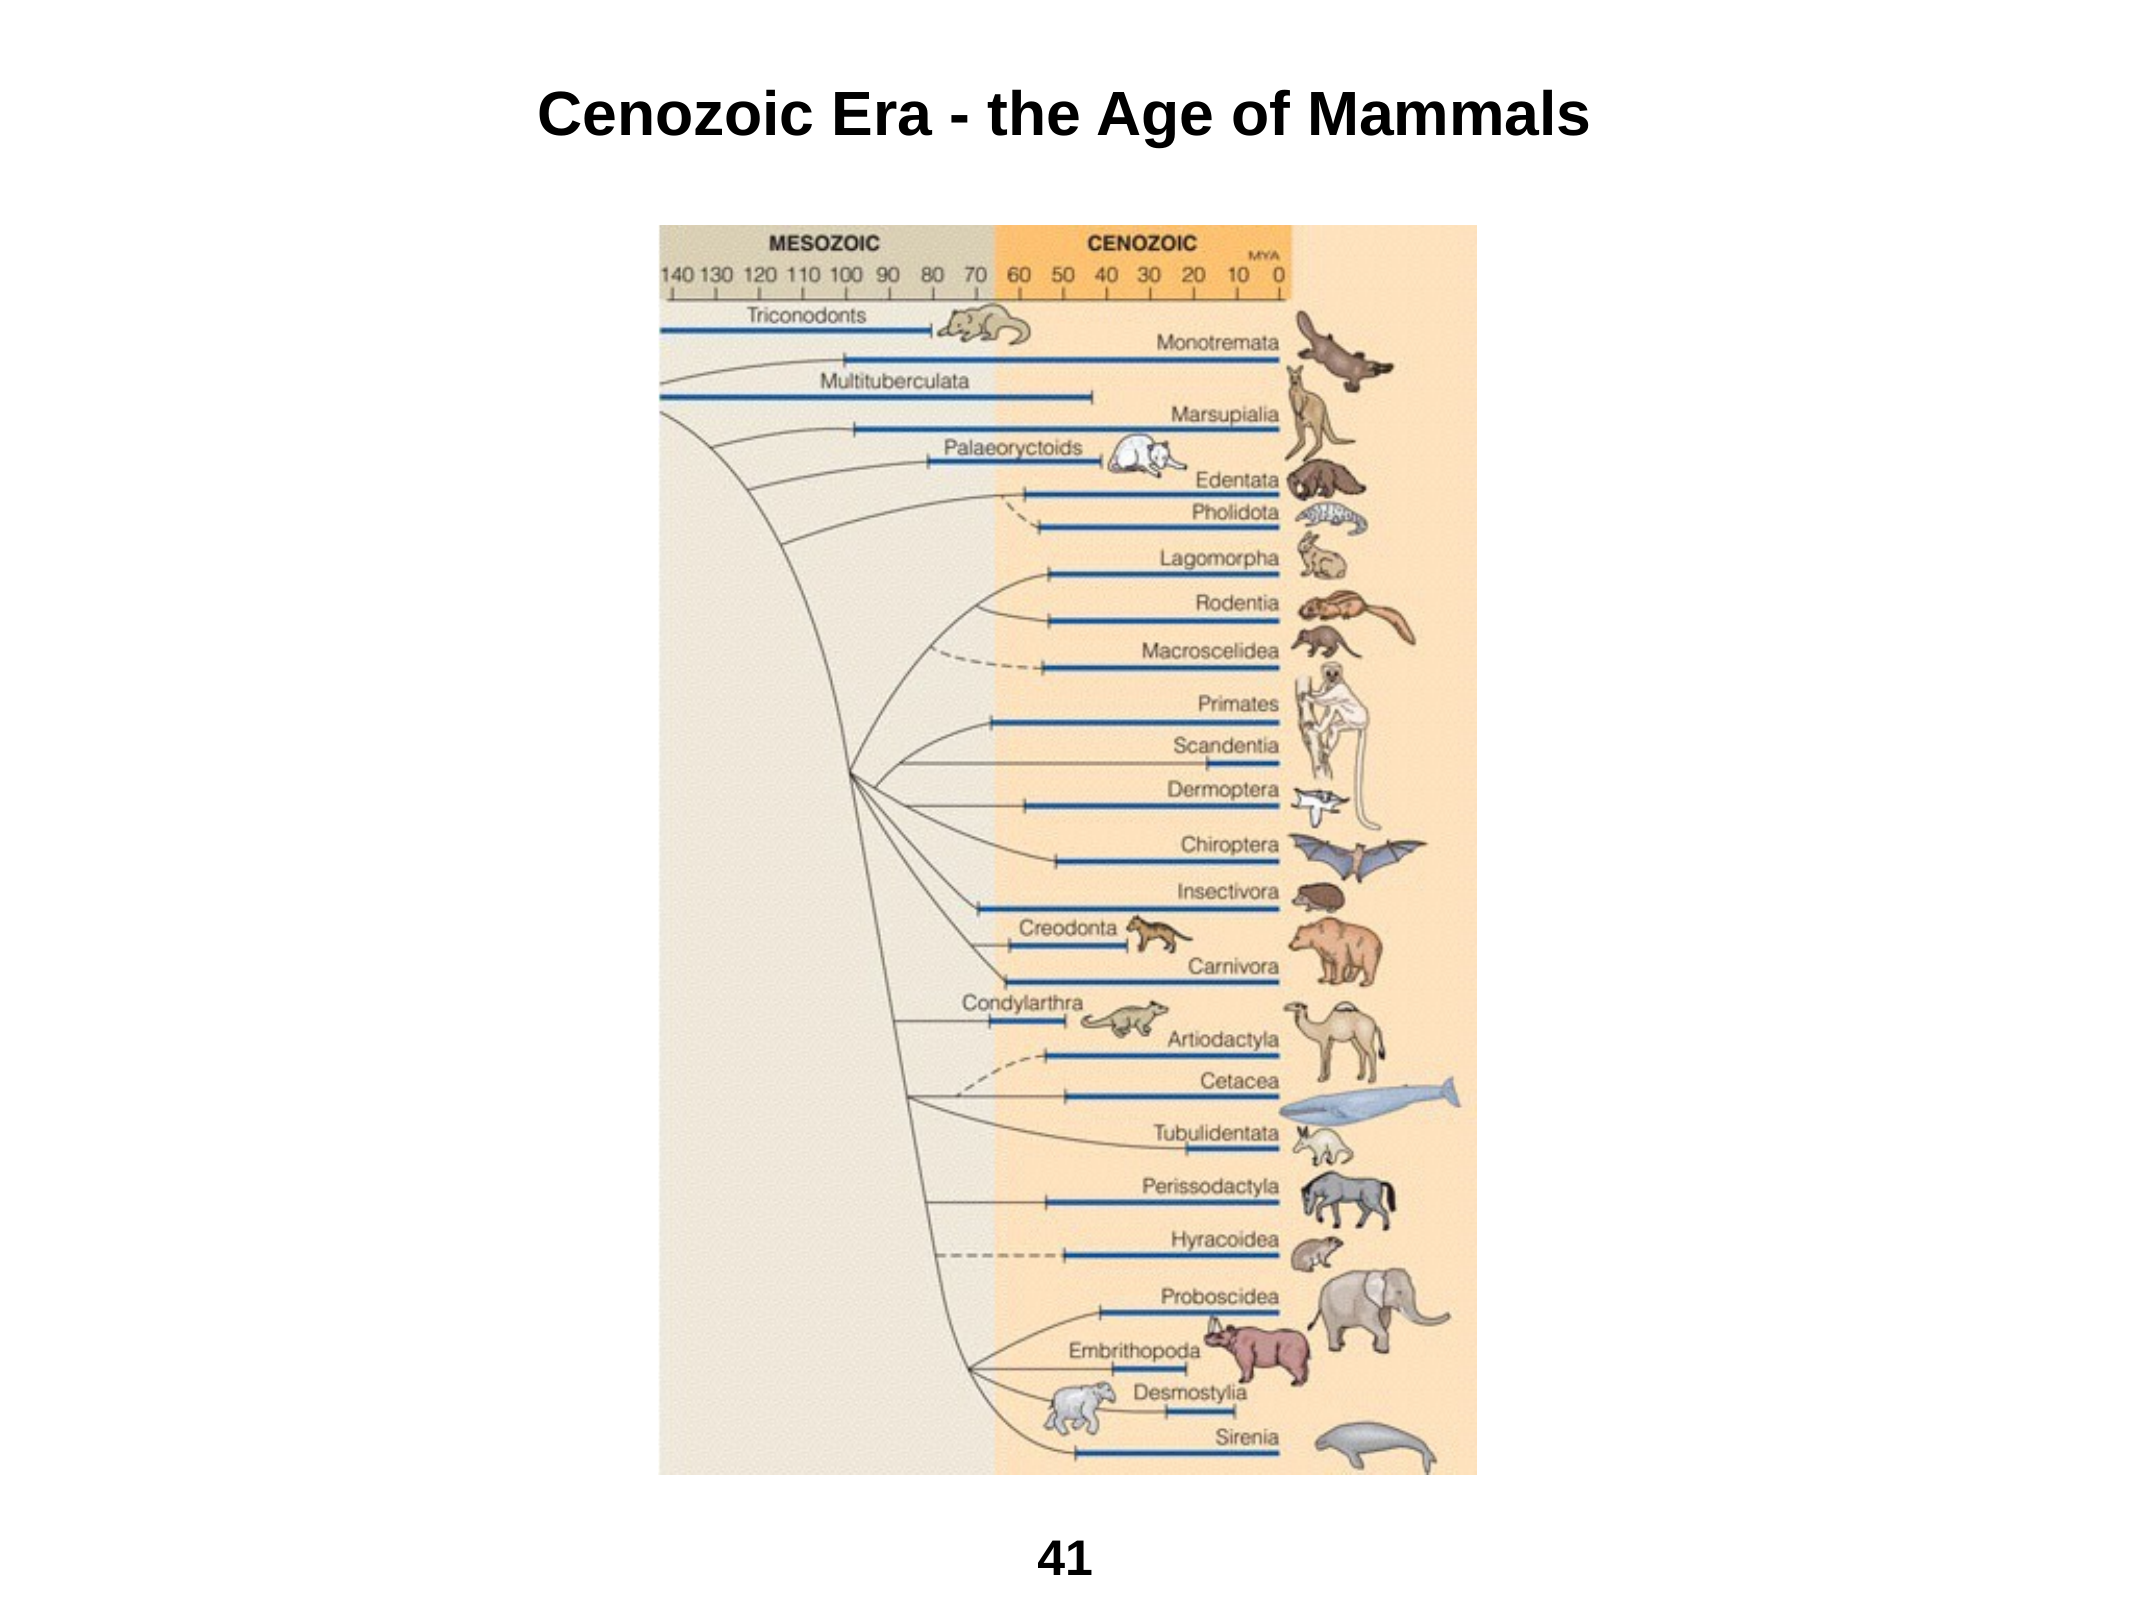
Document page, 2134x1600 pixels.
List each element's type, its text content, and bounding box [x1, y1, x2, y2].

text_box [658, 225, 1477, 1475]
title Cenozoic Era - the Age of Mammals [535, 70, 1597, 341]
slide_number 41 [1033, 1534, 1098, 1600]
